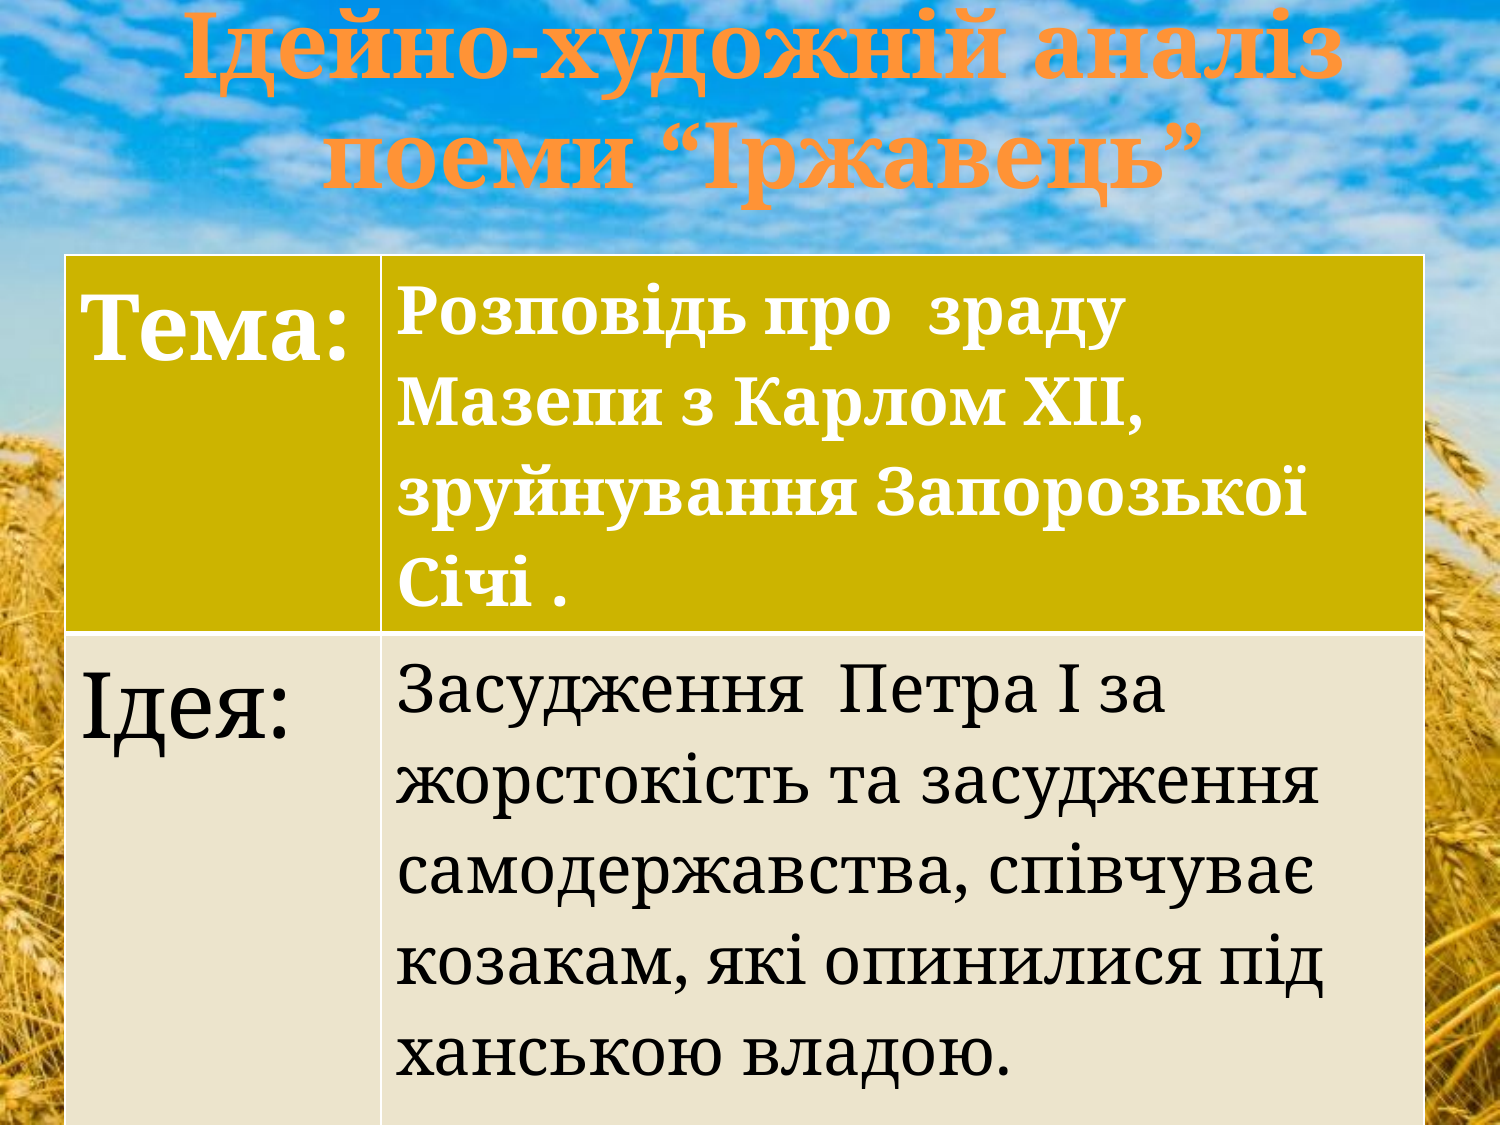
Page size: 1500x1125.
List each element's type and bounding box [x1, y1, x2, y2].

list [0, 0, 1500, 1125]
